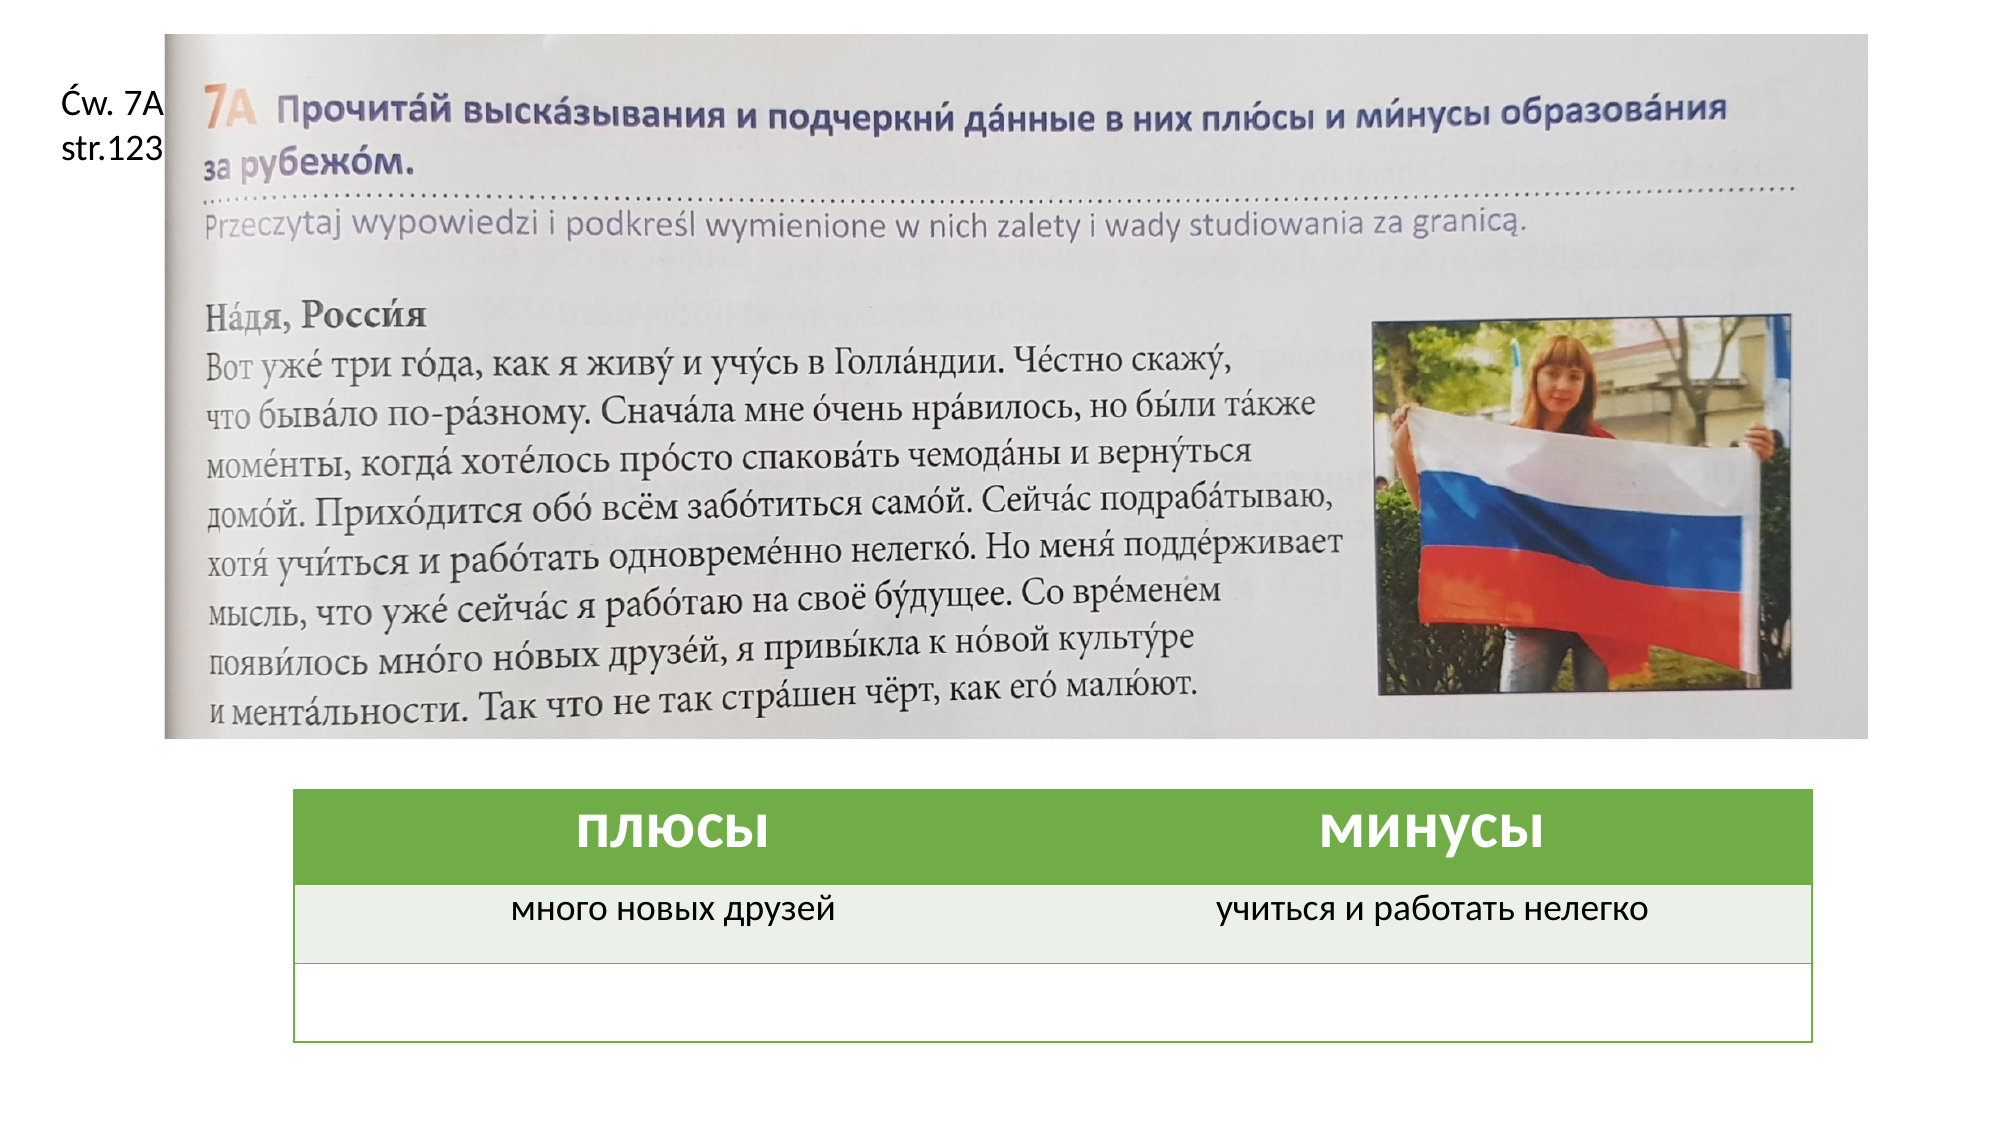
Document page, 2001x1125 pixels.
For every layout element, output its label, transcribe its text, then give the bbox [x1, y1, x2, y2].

table_cell [295, 964, 663, 1041]
picture [166, 0, 1867, 1125]
table_cell много новых друзей [295, 885, 663, 963]
table_header плюсы [295, 790, 663, 884]
table_cell [1369, 964, 1811, 1041]
table_cell учиться и работать нелегко [1369, 885, 1811, 963]
text_box Ćw. 7A str.123 [46, 70, 180, 176]
table_header минусы [1369, 790, 1811, 884]
